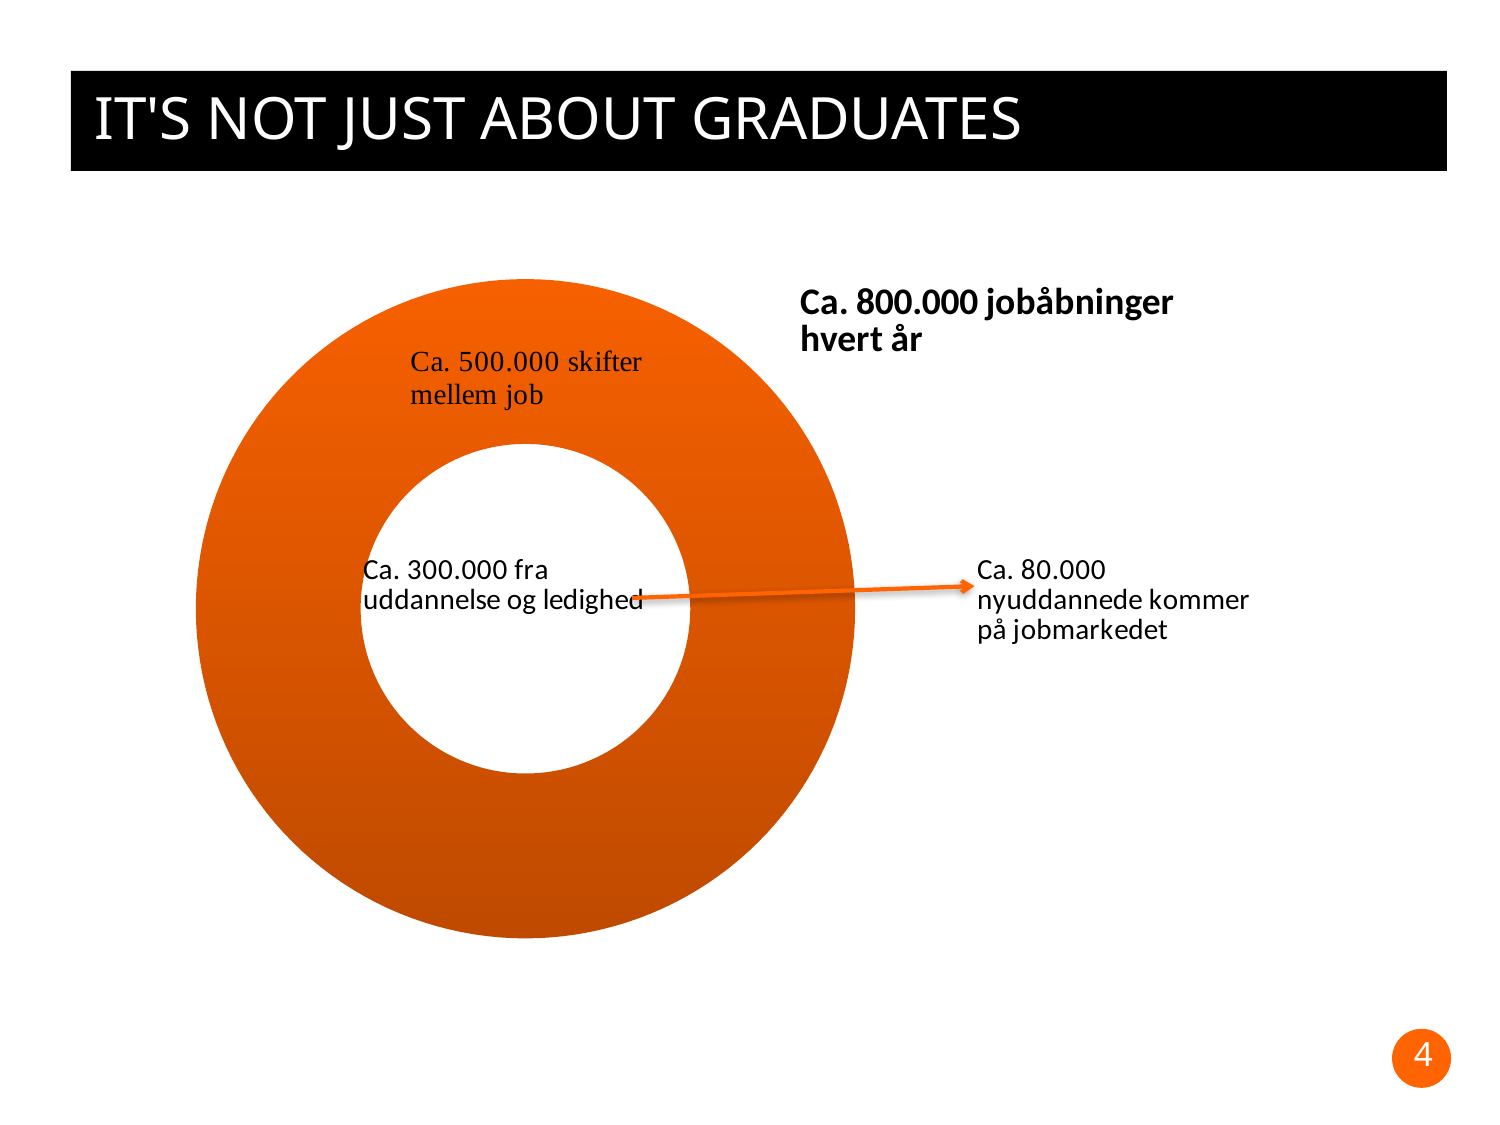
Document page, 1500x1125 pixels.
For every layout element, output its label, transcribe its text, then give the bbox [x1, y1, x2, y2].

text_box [631, 585, 975, 599]
chart [70, 262, 1448, 977]
slide_number 4 [1390, 1023, 1456, 1089]
title It's not just about graduates [70, 70, 1447, 171]
